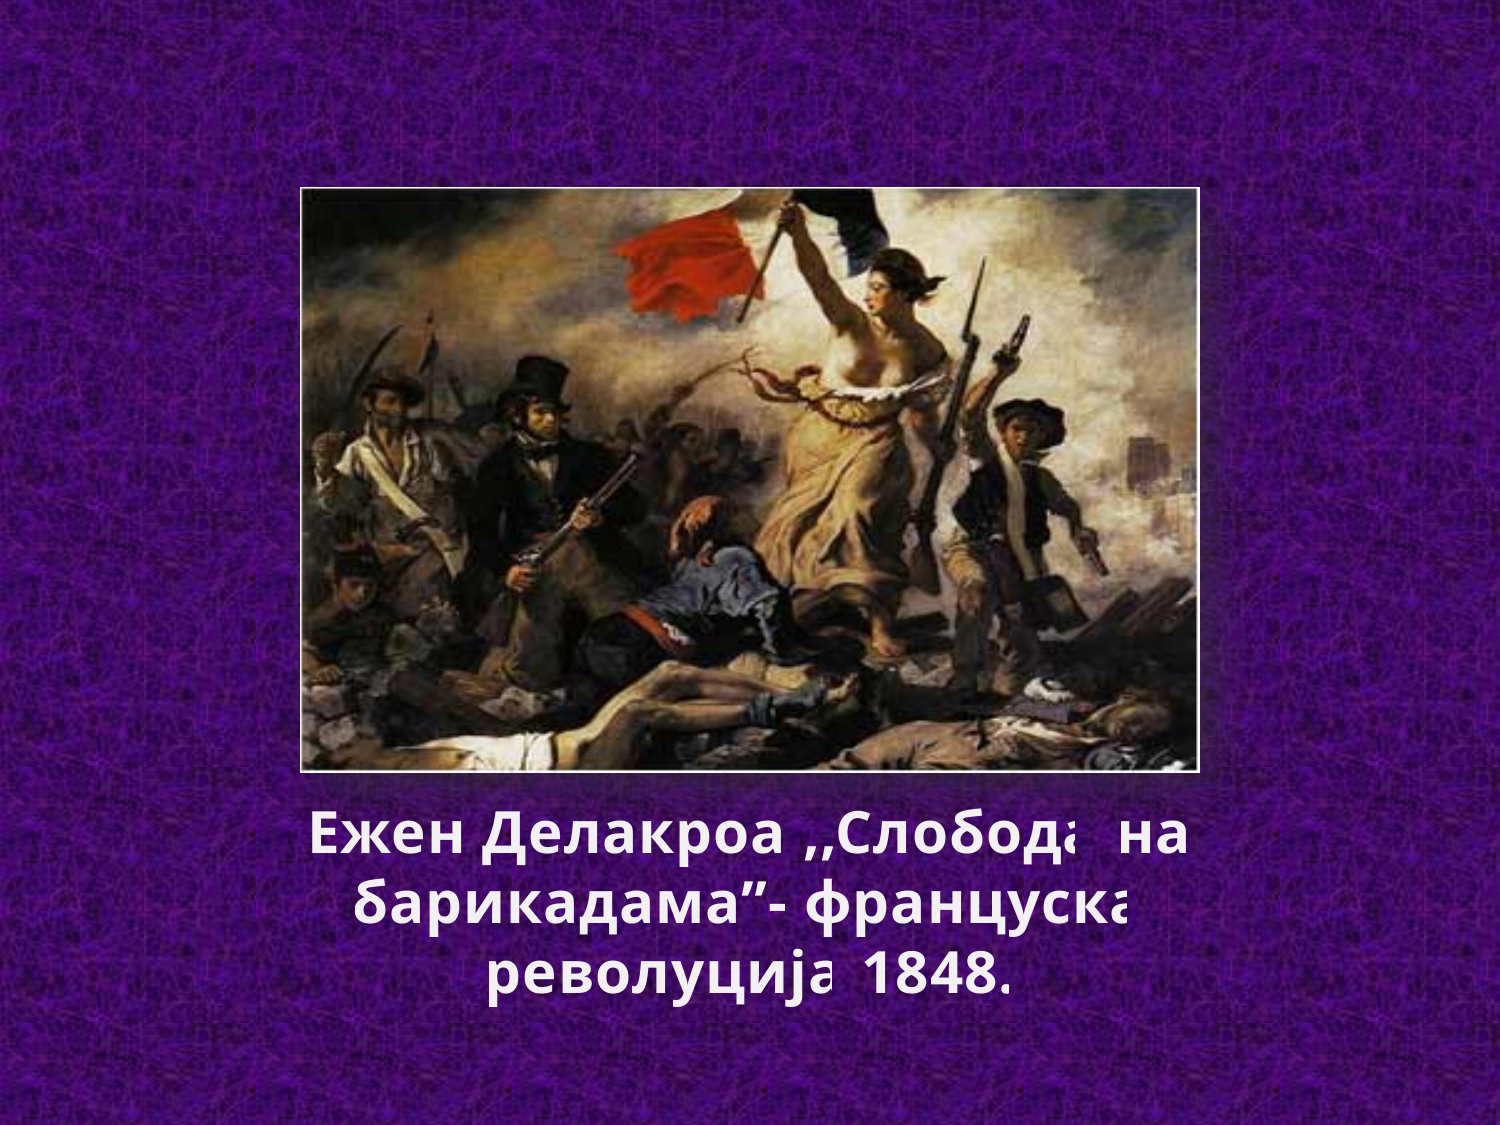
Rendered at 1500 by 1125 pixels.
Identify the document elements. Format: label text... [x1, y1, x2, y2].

picture [0, 0, 1500, 1125]
text_box Ежен Делакроа ,,Слобода на барикадама”- француска револуција 1848. [273, 787, 1227, 1013]
